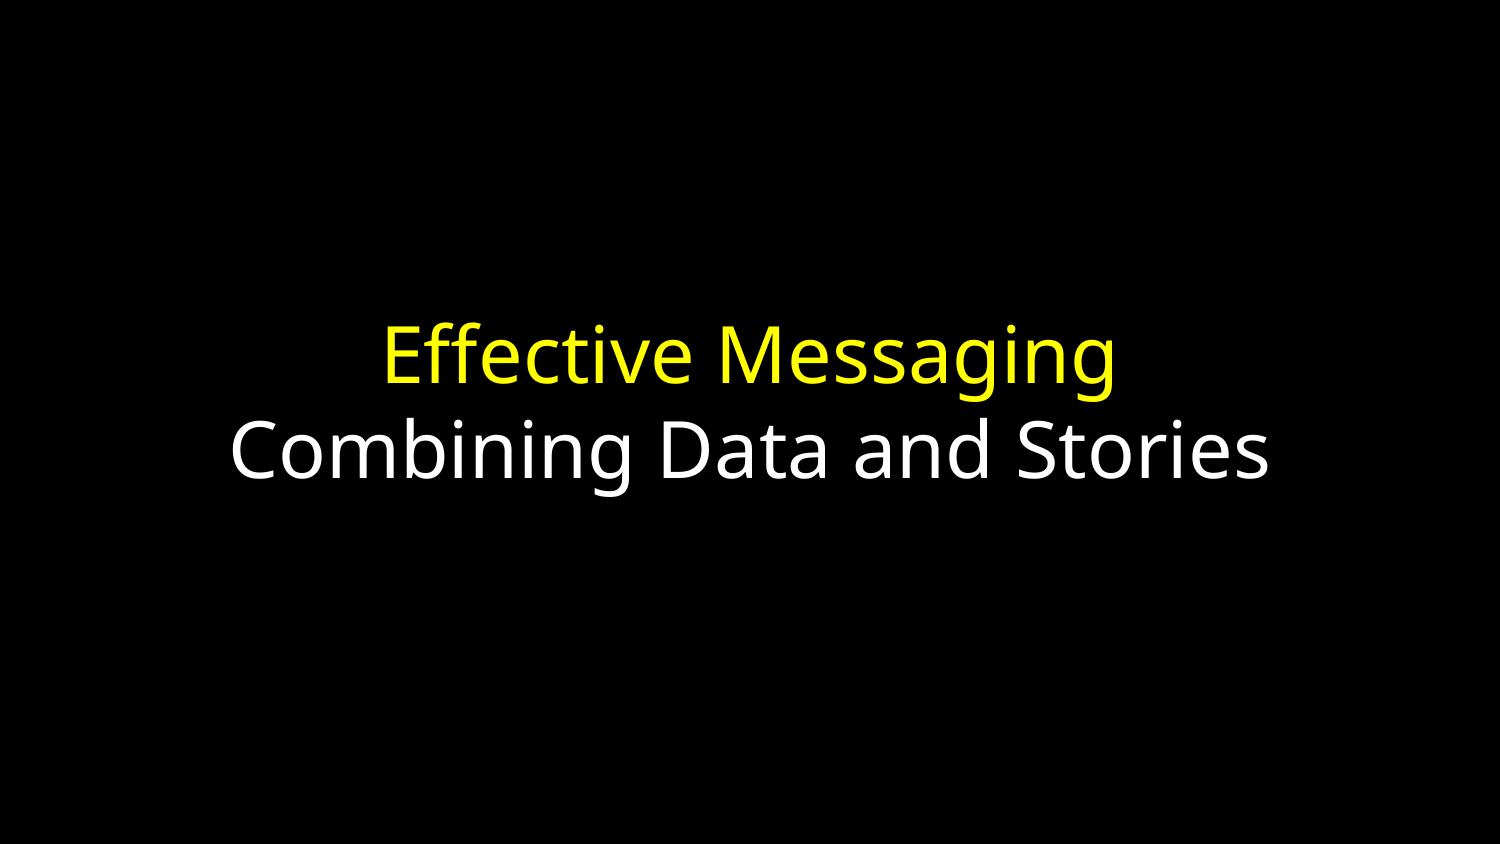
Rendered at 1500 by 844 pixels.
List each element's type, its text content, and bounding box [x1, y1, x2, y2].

text_box Effective Messaging Combining Data and Stories [0, 288, 1500, 509]
